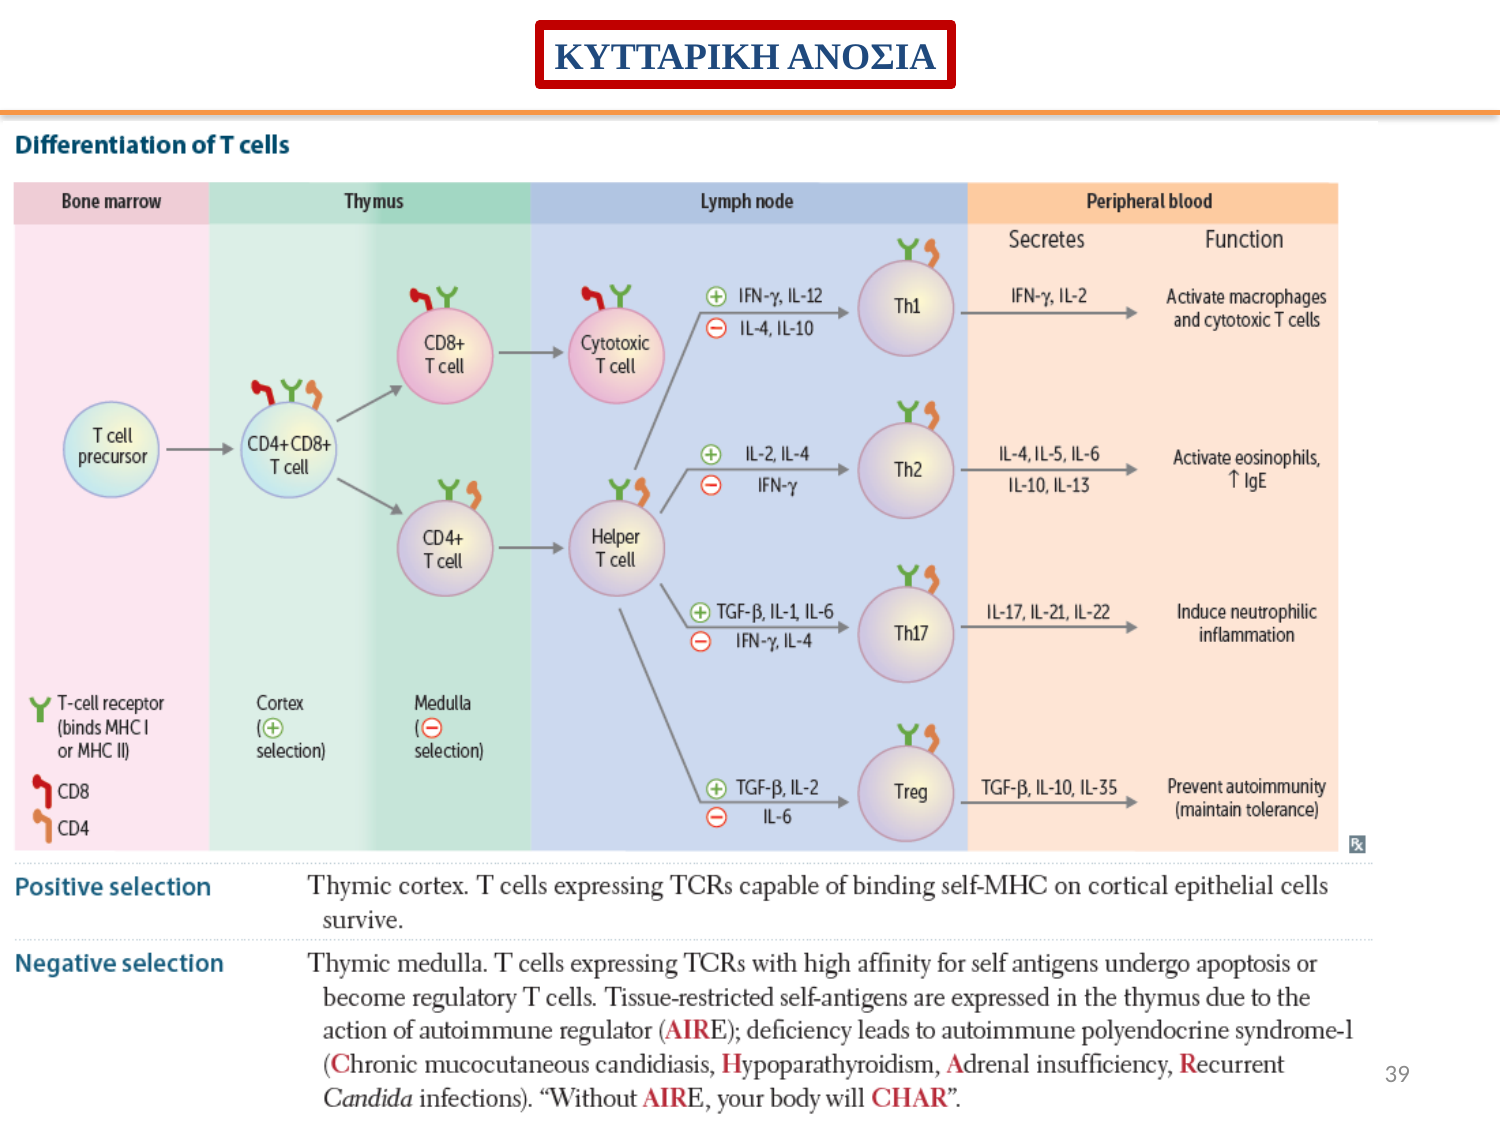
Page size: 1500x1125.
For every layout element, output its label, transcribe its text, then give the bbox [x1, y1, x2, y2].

picture [2, 121, 1378, 1123]
text_box ΚΥΤΤΑΡΙΚΗ ΑΝΟΣΙΑ [539, 24, 952, 85]
slide_number 39 [1382, 1042, 1425, 1103]
